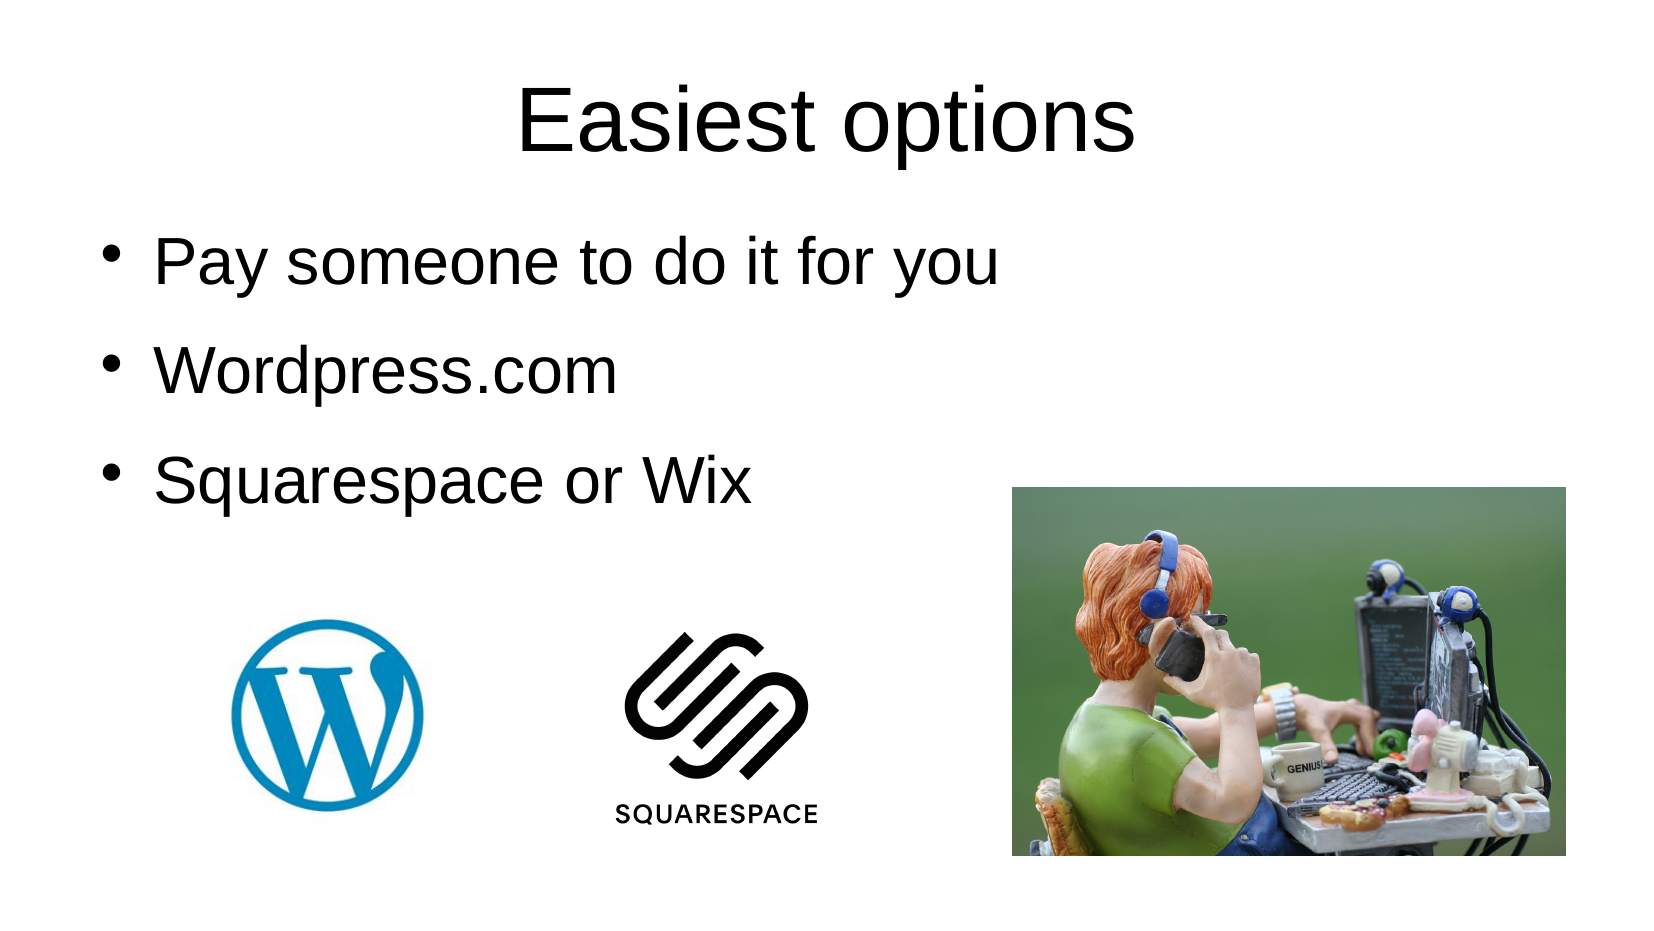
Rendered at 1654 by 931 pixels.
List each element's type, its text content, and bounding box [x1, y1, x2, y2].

picture [1012, 487, 1566, 856]
picture [82, 562, 908, 894]
title Easiest options [82, 37, 1571, 193]
list Pay someone to do it for you Wordpress.com Squarespace or Wix [82, 217, 1571, 757]
